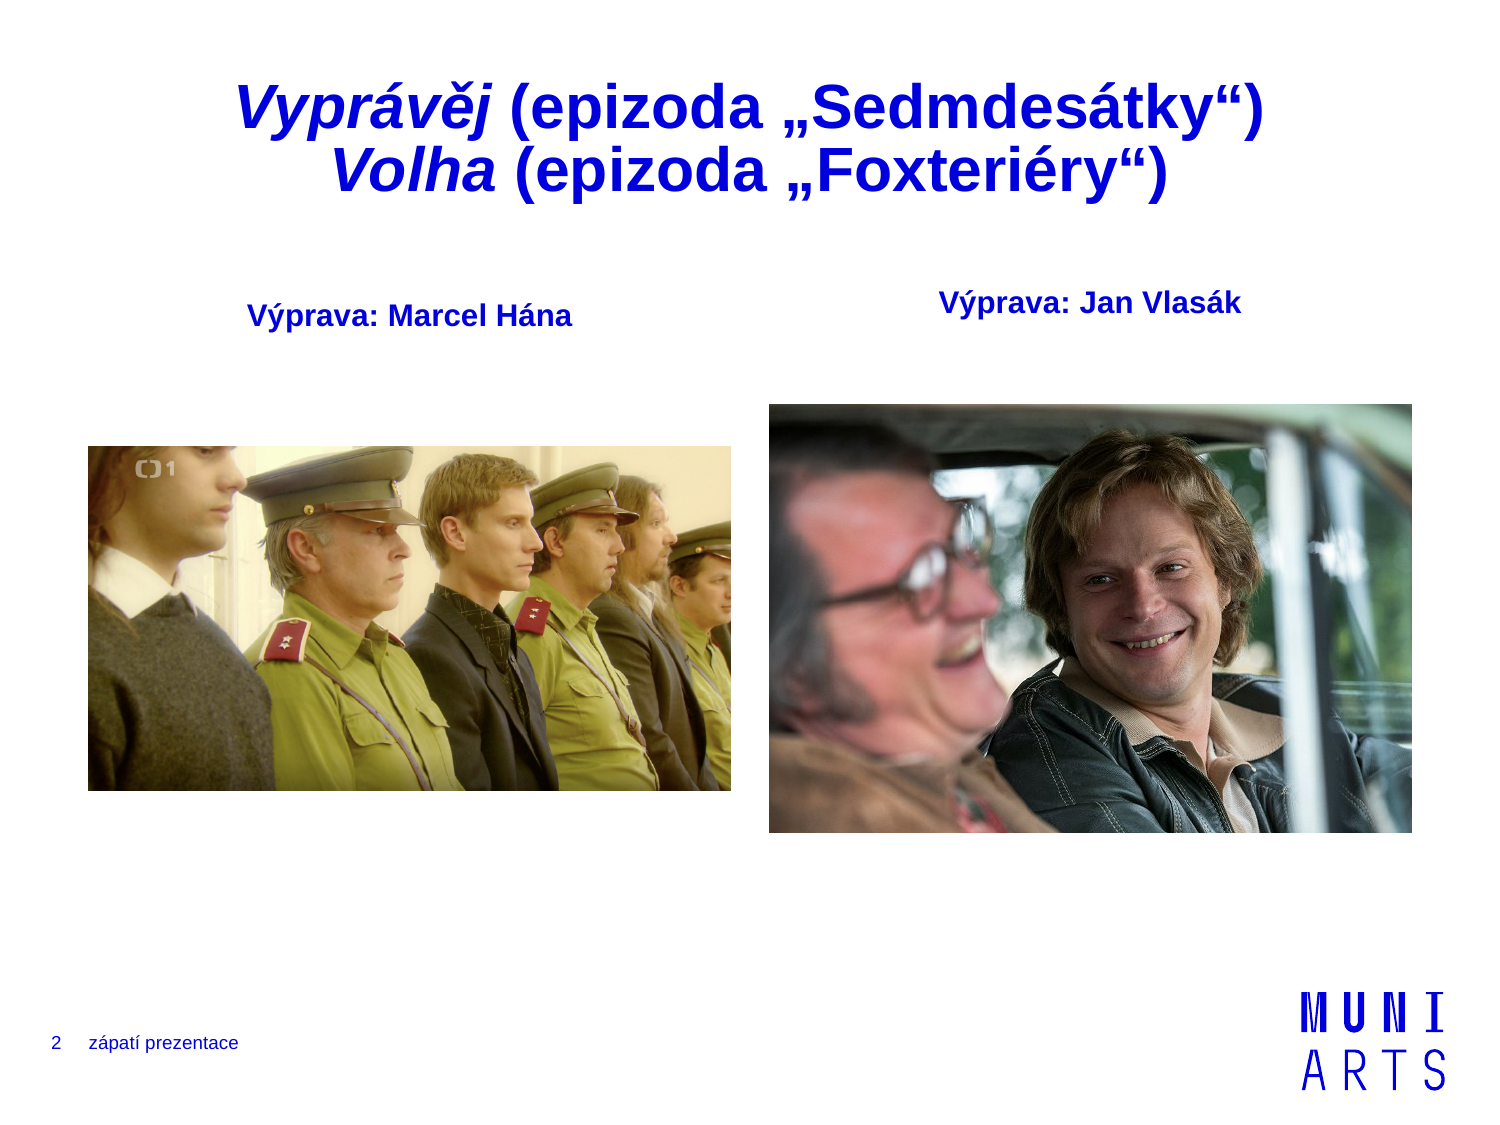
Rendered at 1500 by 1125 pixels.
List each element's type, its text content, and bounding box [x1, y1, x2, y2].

list Výprava: Jan Vlasák [769, 283, 1412, 329]
list Výprava: Marcel Hána [88, 296, 731, 341]
footer zápatí prezentace [88, 1021, 1063, 1063]
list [88, 446, 731, 792]
slide_number 2 [50, 1021, 82, 1063]
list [768, 404, 1412, 833]
title Vyprávěj (epizoda „Sedmdesátky“) Volha (epizoda „Foxteriéry“) [88, 78, 1412, 228]
